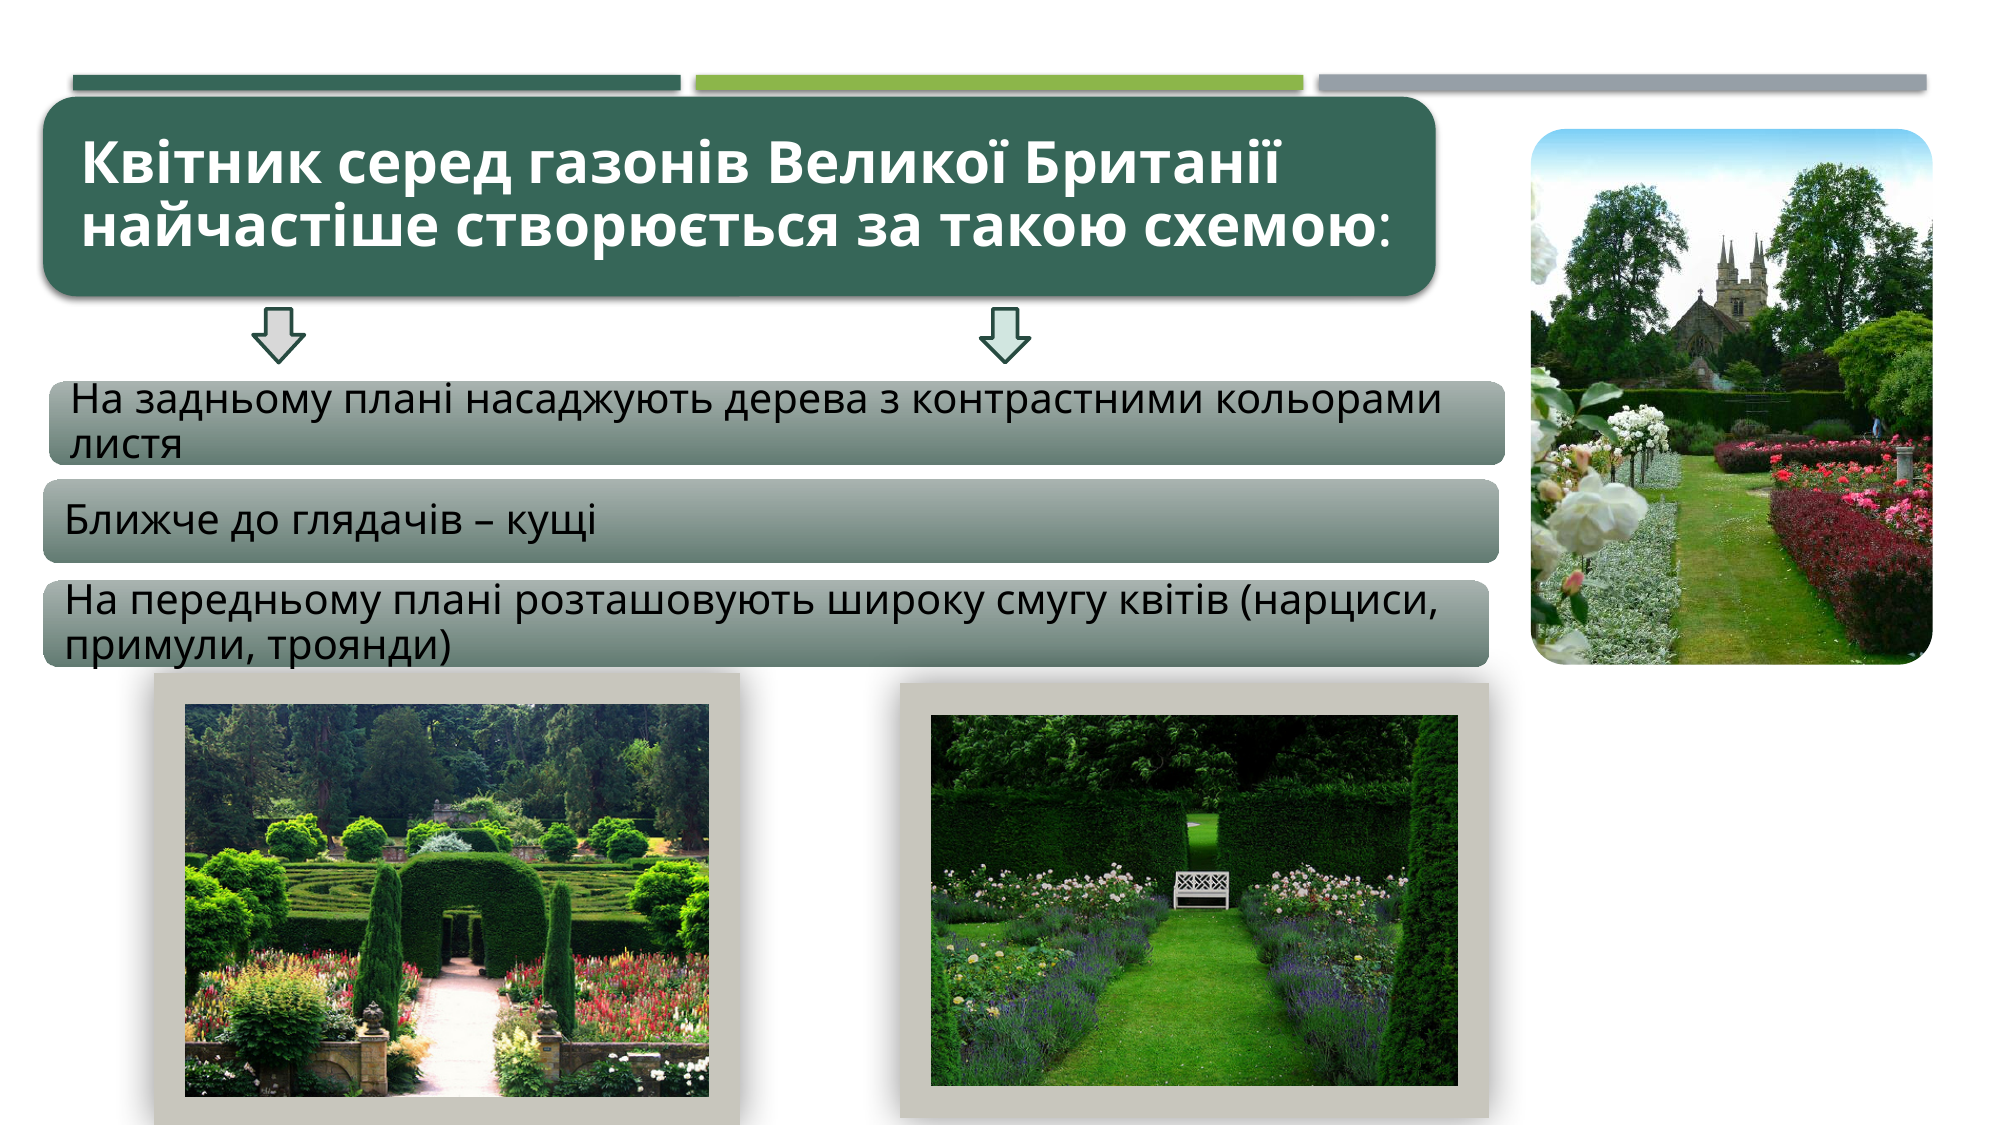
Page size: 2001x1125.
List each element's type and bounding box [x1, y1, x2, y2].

text_box [251, 308, 307, 365]
text_box [42, 96, 1437, 299]
picture [1530, 128, 1934, 666]
picture [930, 713, 1459, 1087]
picture [184, 703, 710, 1098]
text_box [48, 380, 1506, 466]
text_box [42, 478, 1500, 563]
text_box [978, 308, 1032, 364]
text_box [42, 579, 1490, 668]
